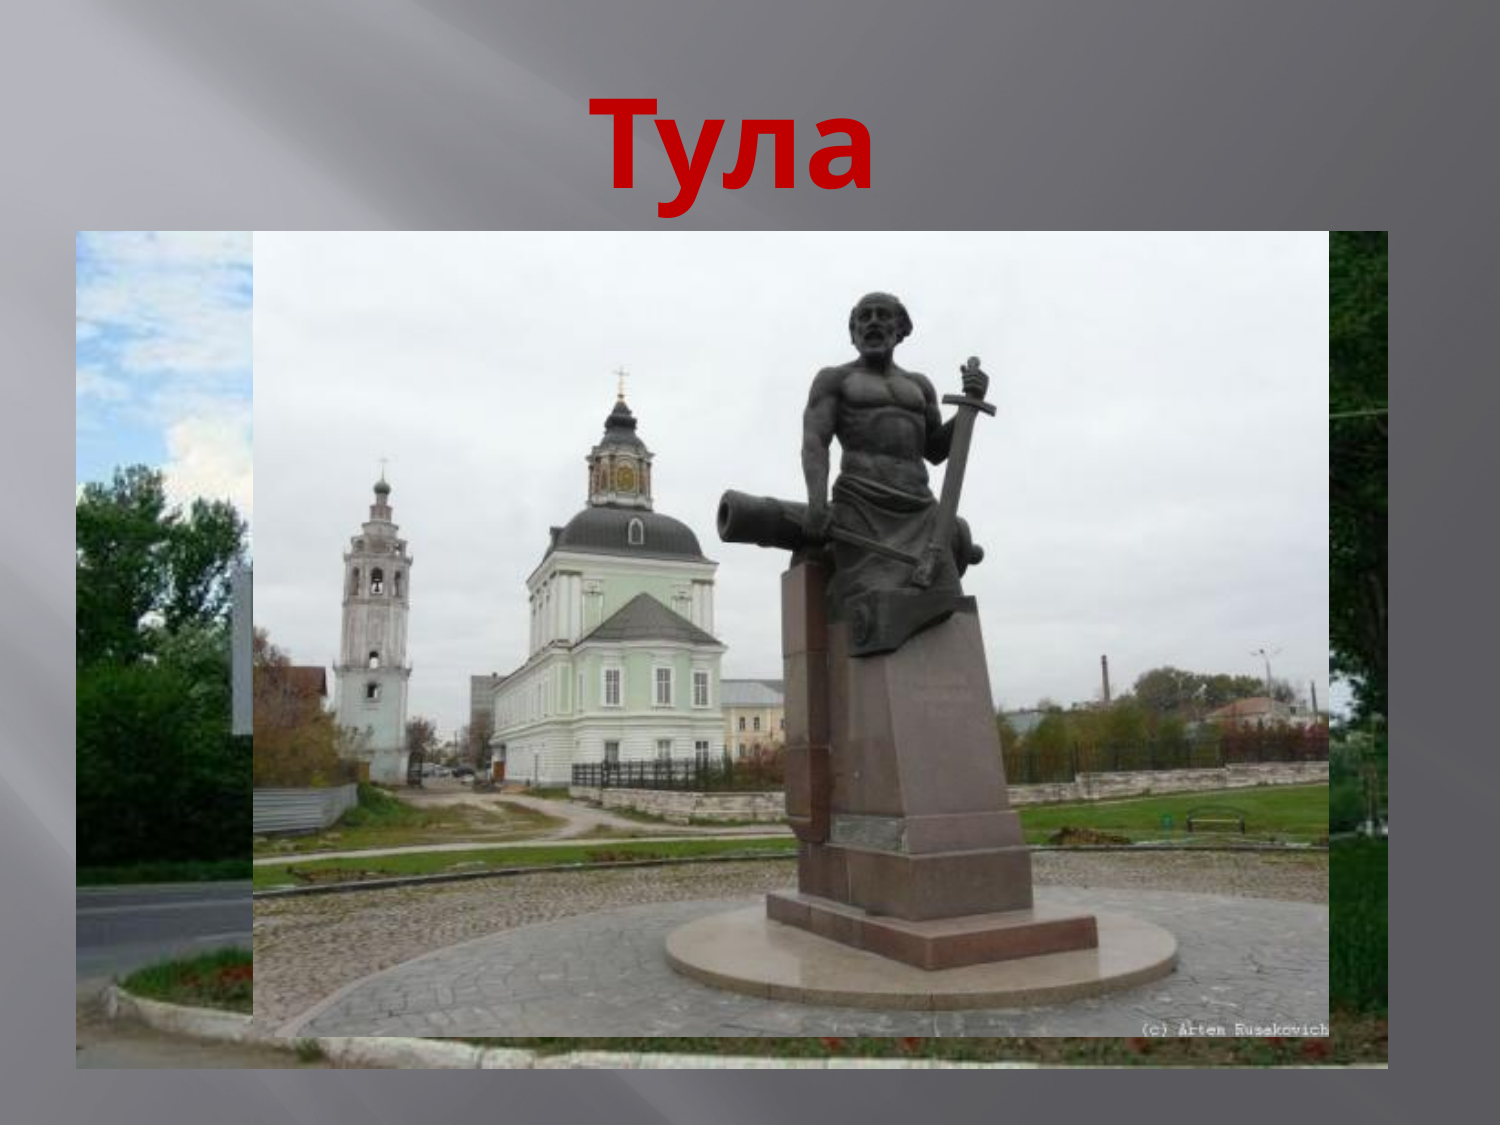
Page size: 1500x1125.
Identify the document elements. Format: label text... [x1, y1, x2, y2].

title Тула [75, 45, 1425, 233]
picture [76, 231, 1389, 1069]
